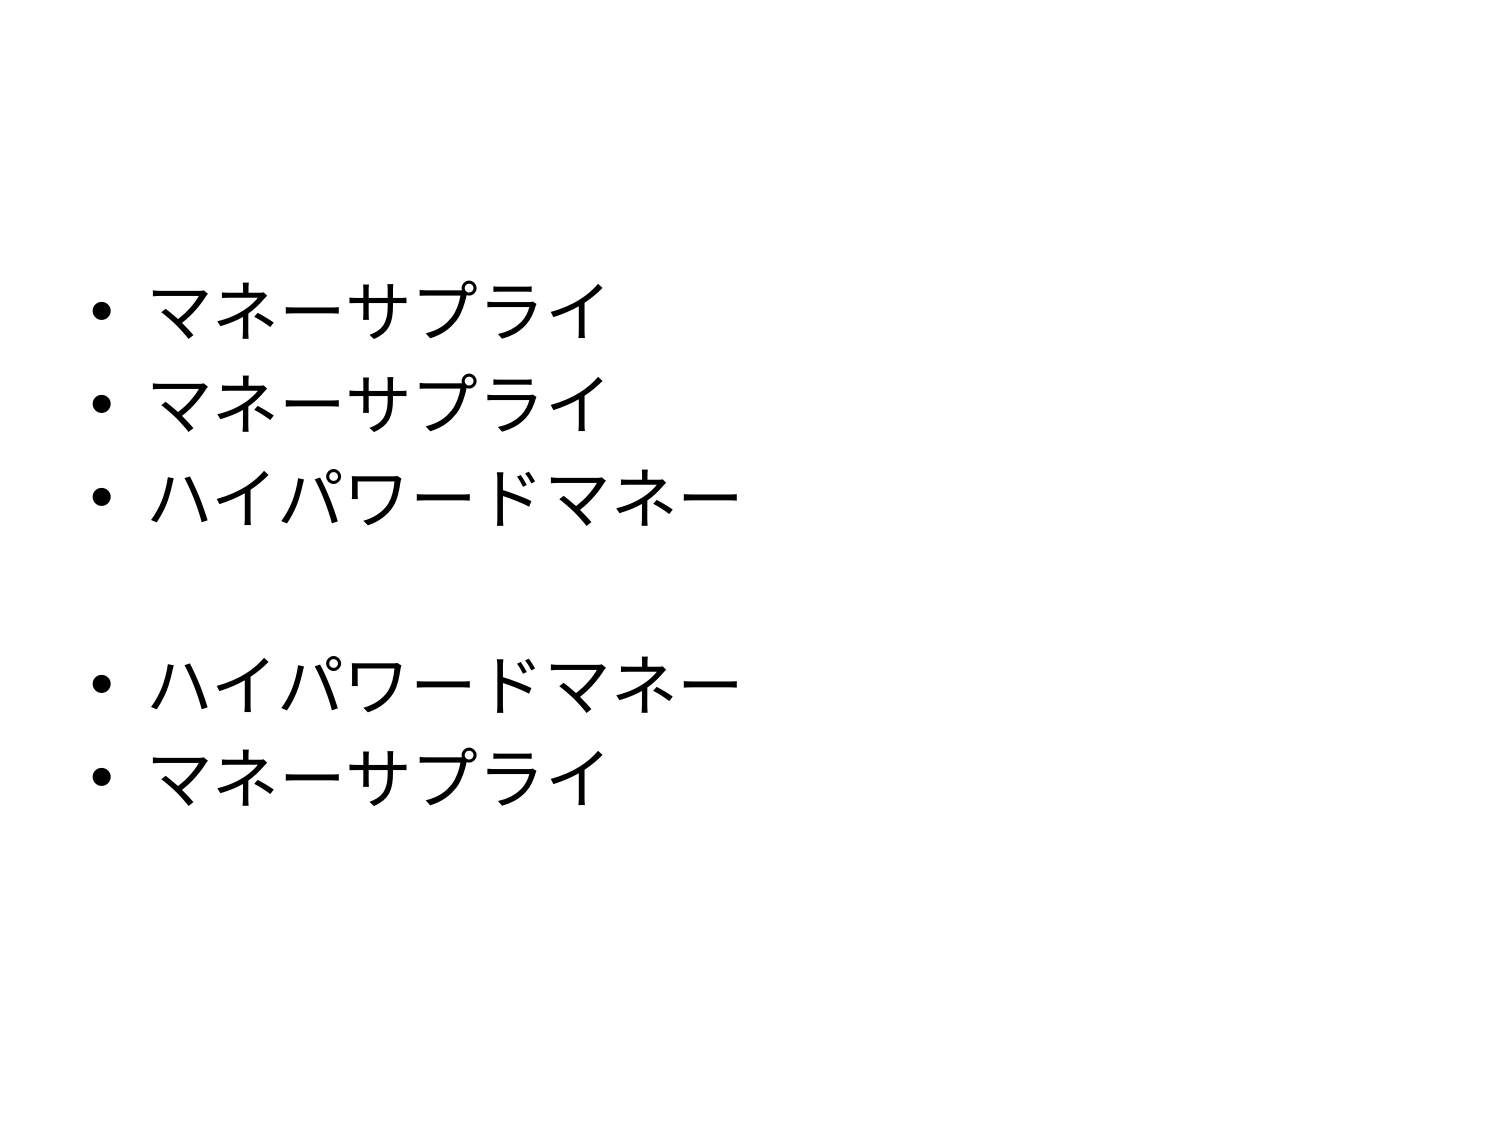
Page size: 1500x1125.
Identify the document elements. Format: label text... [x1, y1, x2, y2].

list マネーサプライ マネーサプライ ハイパワードマネー ハイパワードマネー マネーサプライ [74, 262, 1426, 1006]
